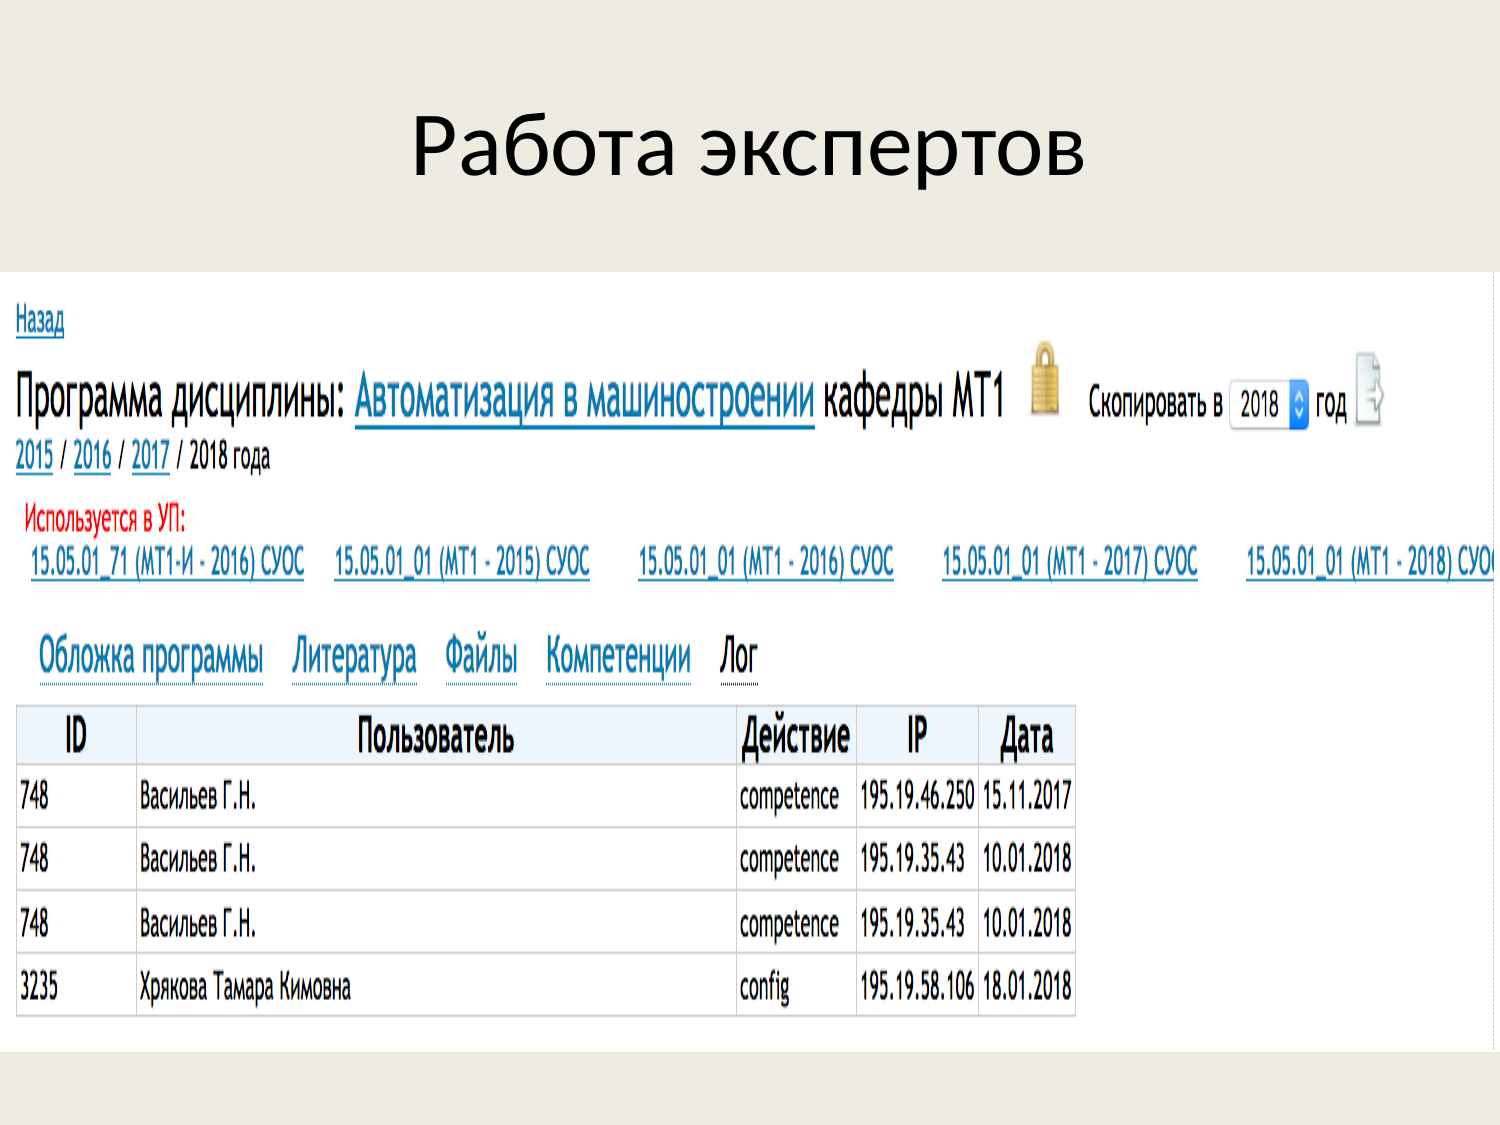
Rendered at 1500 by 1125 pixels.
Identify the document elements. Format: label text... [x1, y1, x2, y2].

title Работа экспертов [75, 45, 1425, 233]
picture [0, 271, 1500, 1052]
